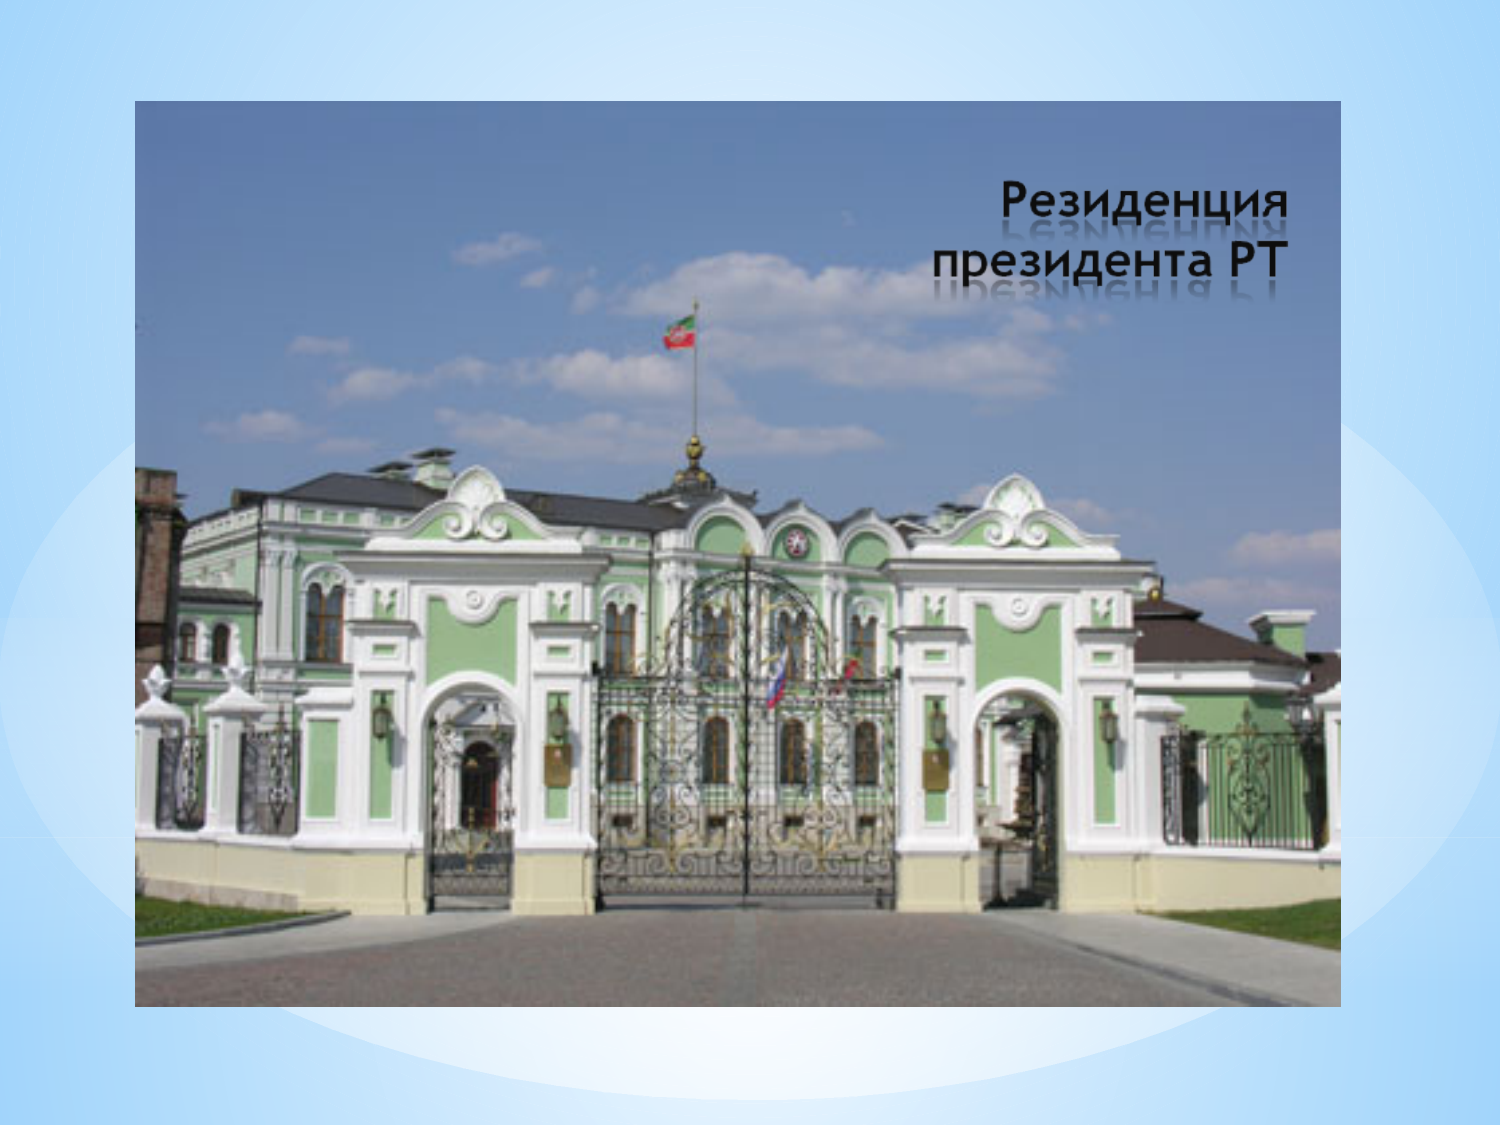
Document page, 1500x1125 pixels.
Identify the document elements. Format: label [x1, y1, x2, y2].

title [772, 151, 1338, 883]
list [135, 101, 1341, 1007]
